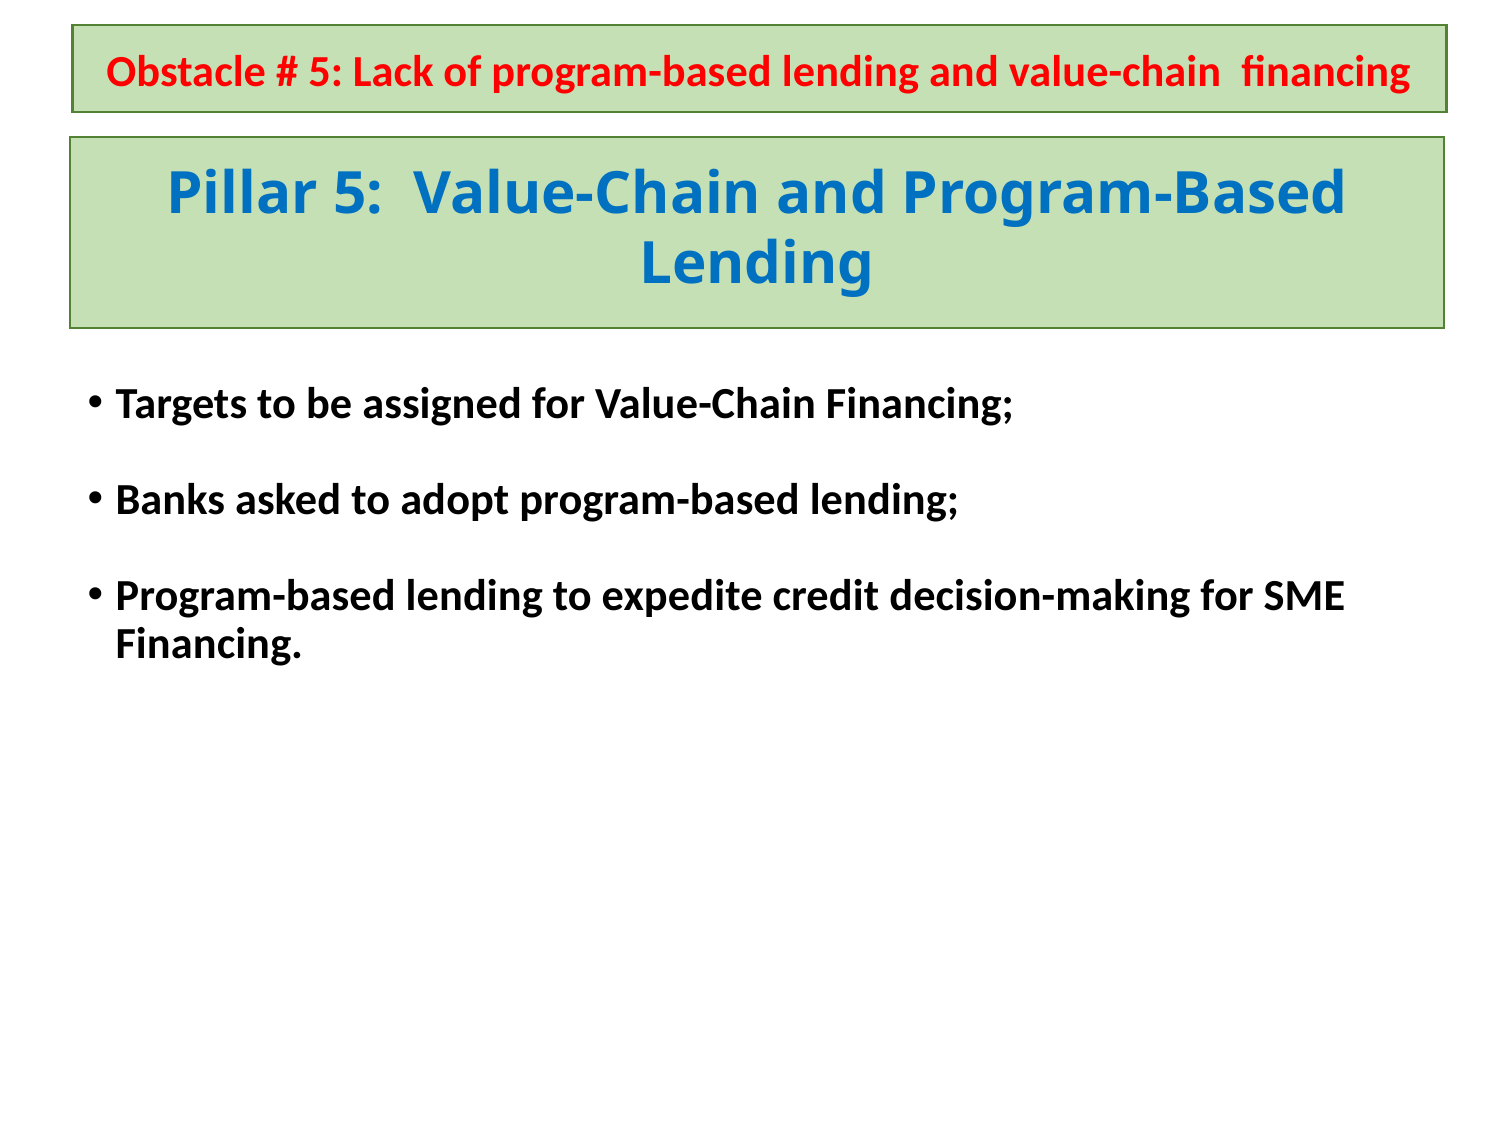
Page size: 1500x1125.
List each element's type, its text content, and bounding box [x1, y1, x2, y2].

text_box Obstacle # 5: Lack of program-based lending and value-chain financing [71, 24, 1448, 113]
text_box Pillar 5: Value-Chain and Program-Based Lending [69, 136, 1445, 329]
list Targets to be assigned for Value-Chain Financing; Banks asked to adopt program-based lending; Program-based lending to expedite credit decision-making for SME Financing. [72, 372, 1447, 840]
